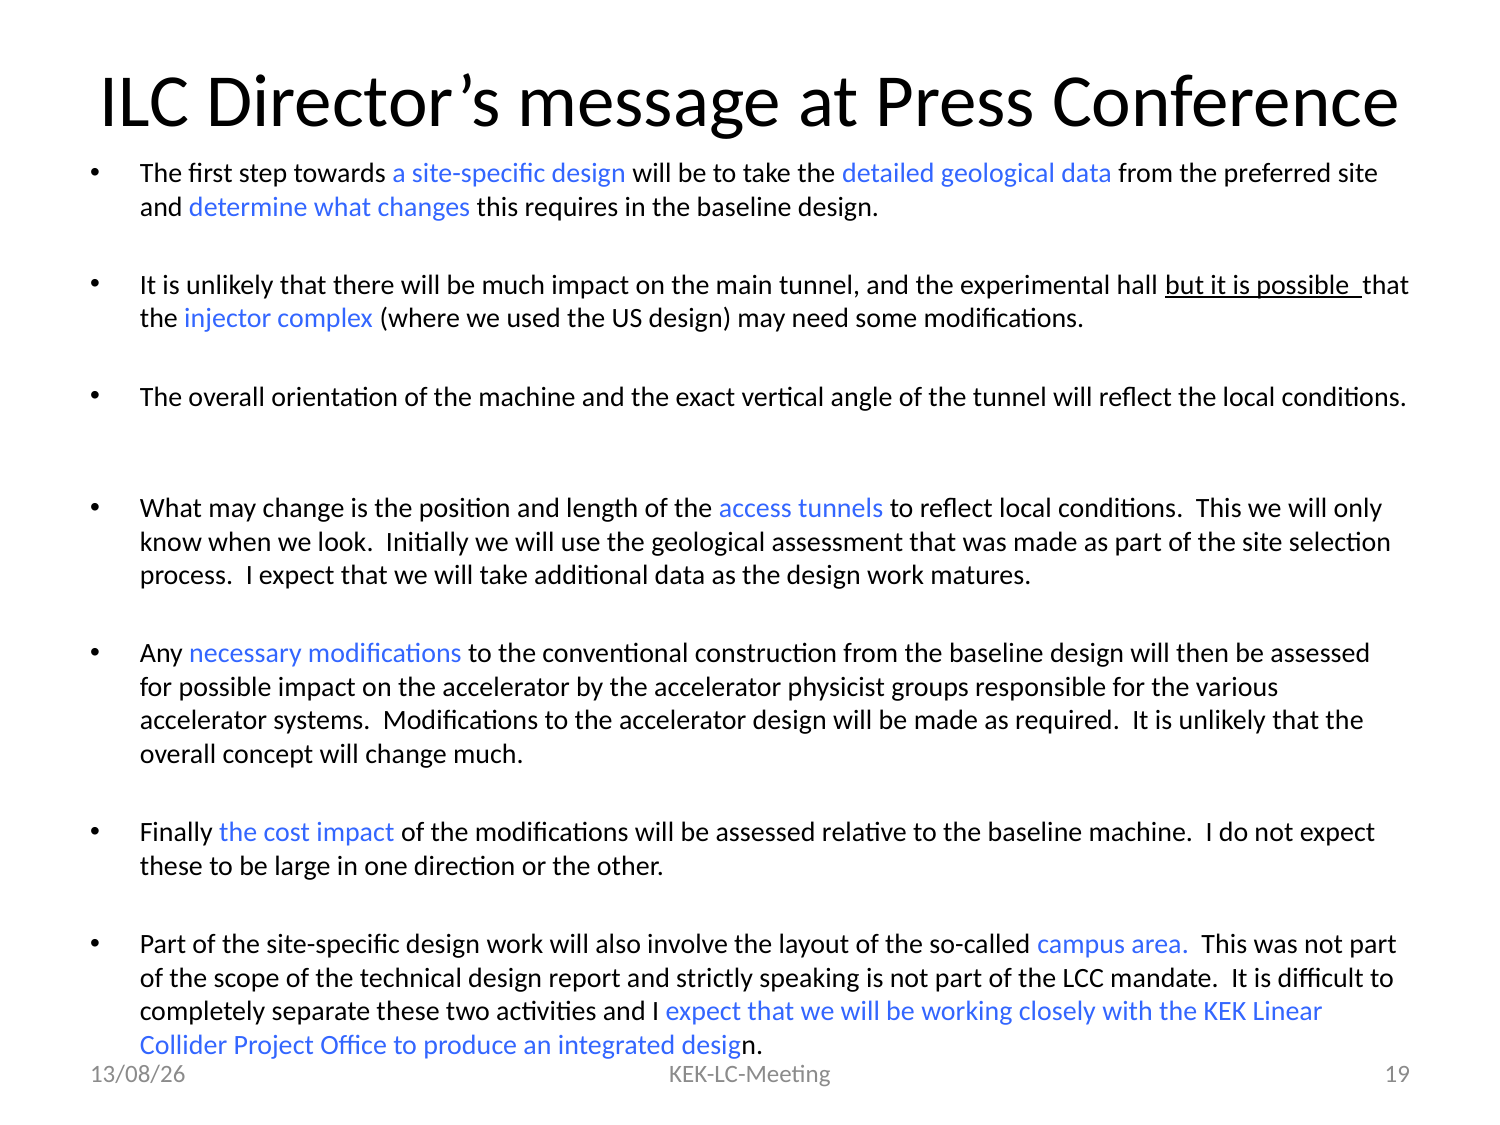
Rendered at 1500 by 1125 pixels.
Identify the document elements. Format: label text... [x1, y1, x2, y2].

footer KEK-LC-Meeting [512, 1042, 988, 1103]
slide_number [75, 1042, 425, 1103]
title ILC Director’s message at Press Conference [75, 45, 1425, 147]
list The first step towards a site-specific design will be to take the detailed geological data from the preferred site and determine what changes this requires in the baseline design. It is unlikely that there will be much impact on the main tunnel, and the experimental hall but it is possible that the injector complex (where we used the US design) may need some modifications. The overall orientation of the machine and the exact vertical angle of the tunnel will reflect the local conditions. What may change is the position and length of the access tunnels to reflect local conditions. This we will only know when we look. Initially we will use the geological assessment that was made as part of the site selection process. I expect that we will take additional data as the design work matures. Any necessary modifications to the conventional construction from the baseline design will then be assessed for possible impact on the accelerator by the accelerator physicist groups responsible for the various accelerator systems. Modifications to the accelerator design will be made as required. It is unlikely that the overall concept will change much. Finally the cost impact of the modifications will be assessed relative to the baseline machine. I do not expect these to be large in one direction or the other. Part of the site-specific design work will also involve the layout of the so-called campus area. This was not part of the scope of the technical design report and strictly speaking is not part of the LCC mandate. It is difficult to completely separate these two activities and I expect that we will be working closely with the KEK Linear Collider Project Office to produce an integrated design. [75, 147, 1425, 1069]
slide_number 19 [1074, 1042, 1425, 1103]
